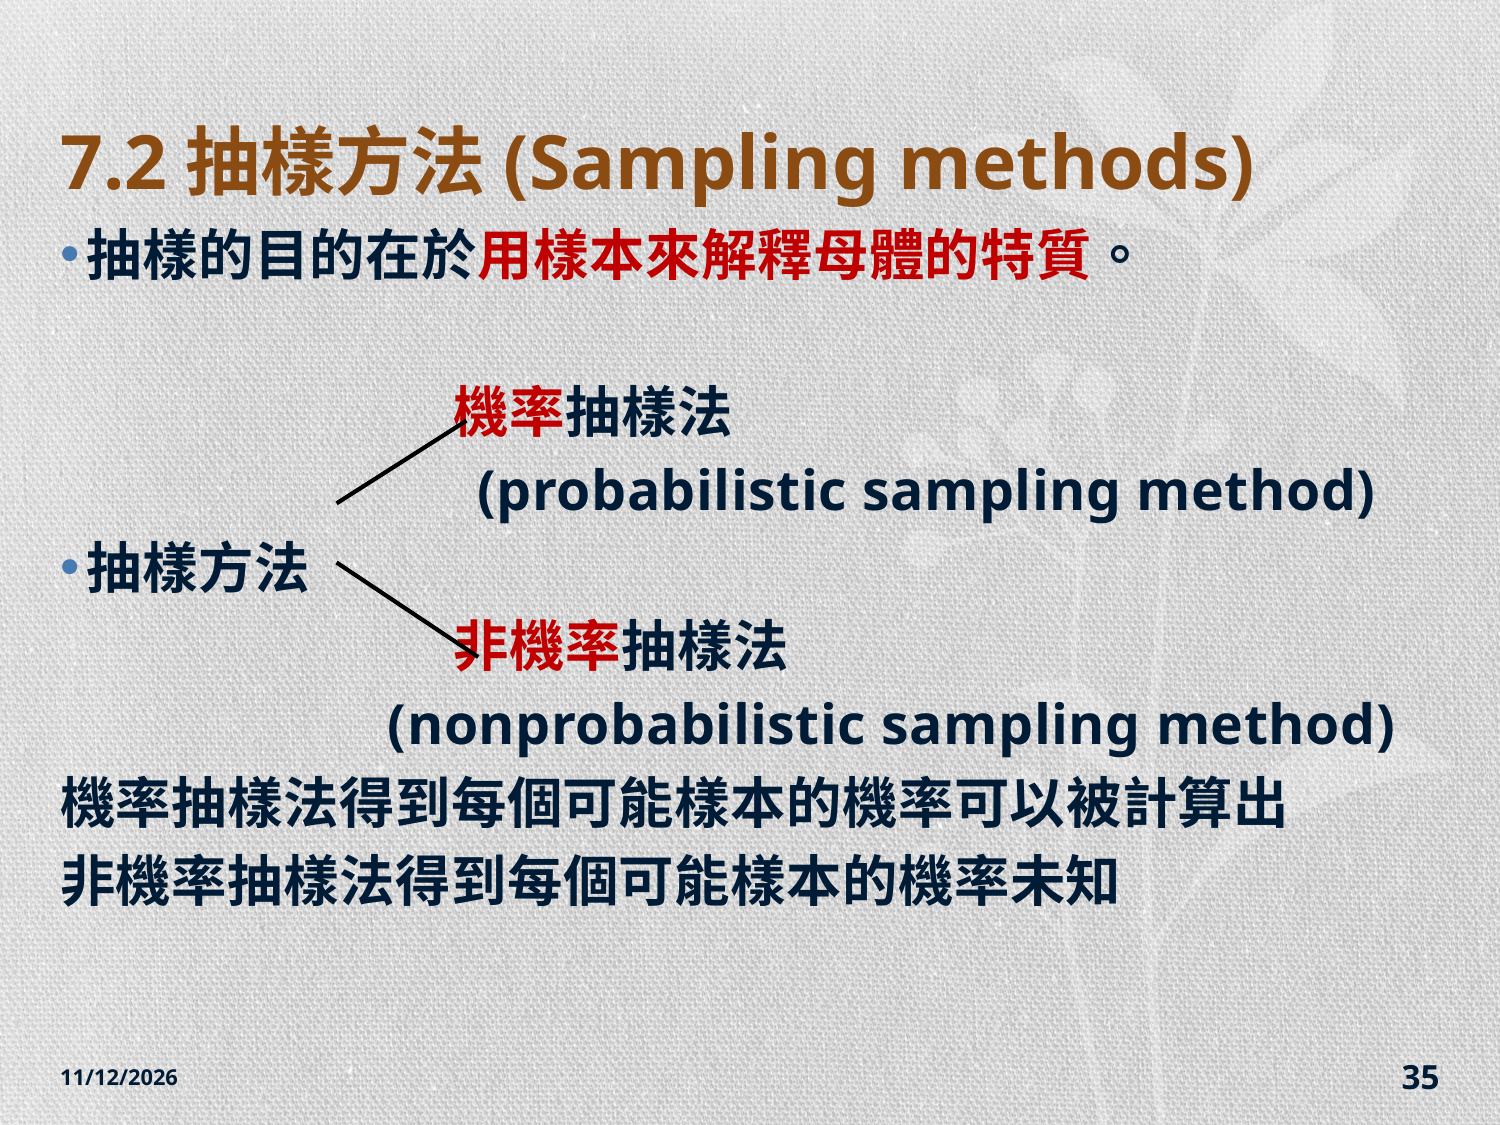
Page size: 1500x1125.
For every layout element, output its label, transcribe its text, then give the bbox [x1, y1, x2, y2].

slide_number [45, 1054, 396, 1103]
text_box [336, 420, 467, 504]
title 7.2抽樣方法(Sampling methods) [45, 37, 1455, 213]
slide_number 35 [1310, 1054, 1455, 1103]
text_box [336, 562, 479, 658]
list 抽樣的目的在於用樣本來解釋母體的特質。 機率抽樣法 (probabilistic sampling method) 抽樣方法 非機率抽樣法 (nonprobabilistic sampling method) 機率抽樣法得到每個可能樣本的機率可以被計算出 非機率抽樣法得到每個可能樣本的機率未知 [45, 213, 1455, 1023]
